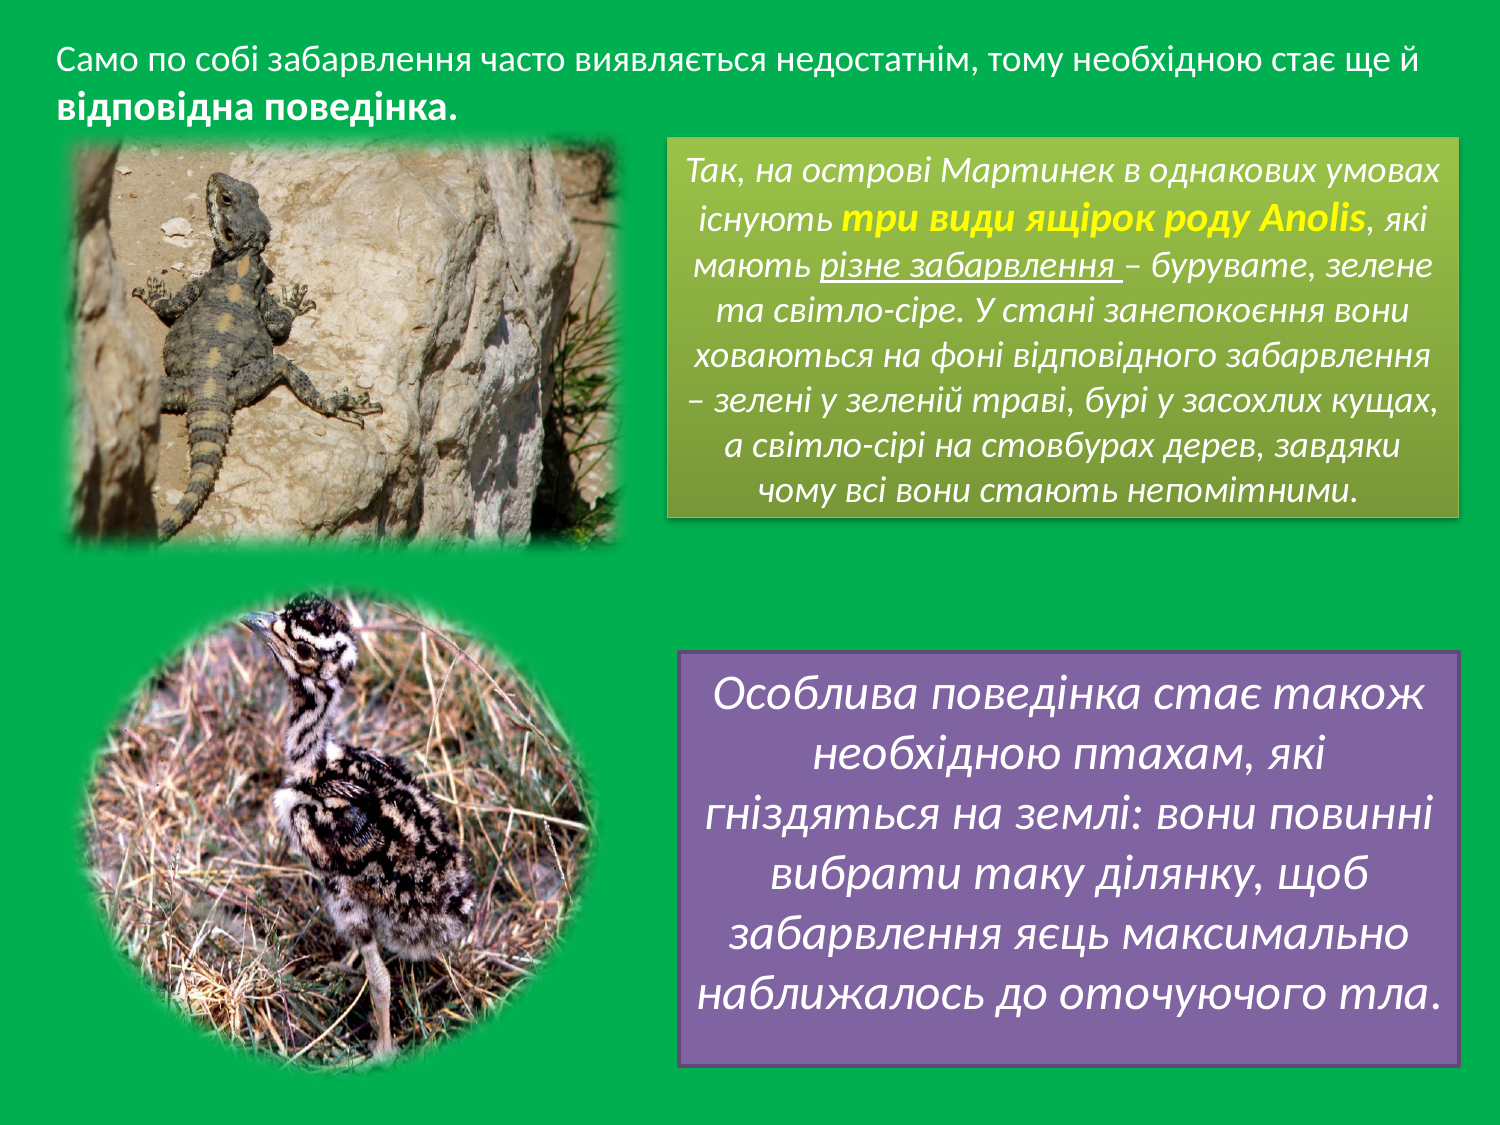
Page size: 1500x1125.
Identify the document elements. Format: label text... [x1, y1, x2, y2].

text_box Само по собі забарвлення часто виявляється недостатнім, тому необхідною стає ще й відповідна поведінка. [41, 26, 1447, 137]
picture [64, 573, 609, 1085]
picture [52, 125, 633, 560]
text_box Так, на острові Мартинек в однакових умовах існують три види ящірок роду Anolis, які мають різне забарвлення – бурувате, зелене та світло-сіре. У стані занепокоєння вони ховаються на фоні відповідного забарвлення – зелені у зеленій траві, бурі у засохлих кущах, а світло-сірі на стовбурах дерев, завдяки чому всі вони стають непомітними. [667, 137, 1459, 518]
list Особлива поведінка стає також необхідною птахам, які гніздяться на землі: вони повинні вибрати таку ділянку, щоб забарвлення яєць максимально наближалось до оточуючого тла. [677, 650, 1461, 1068]
